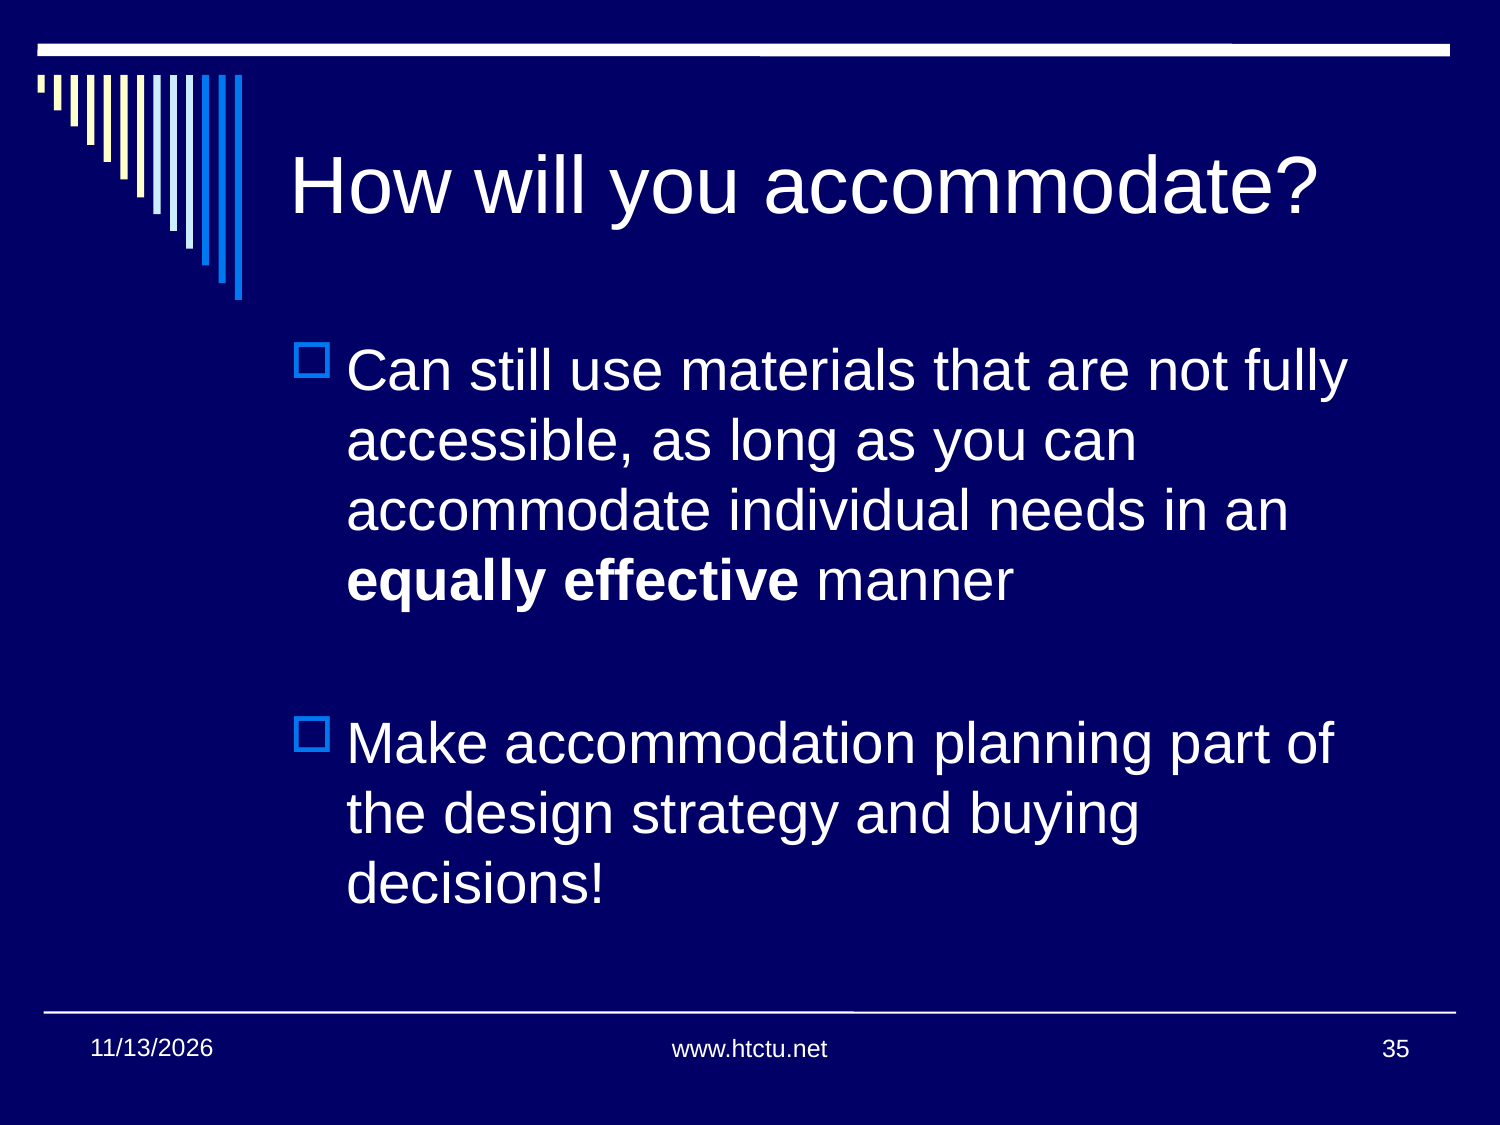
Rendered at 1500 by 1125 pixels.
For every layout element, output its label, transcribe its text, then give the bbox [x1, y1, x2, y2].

text_box How will you accommodate? [275, 74, 1425, 288]
text_box Can still use materials that are not fully accessible, as long as you can accommodate individual needs in an equally effective manner Make accommodation planning part of the design strategy and buying decisions! [275, 324, 1425, 1000]
footer www.htctu.net [512, 1024, 988, 1101]
slide_number 35 [1074, 1024, 1426, 1101]
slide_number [74, 1024, 426, 1103]
